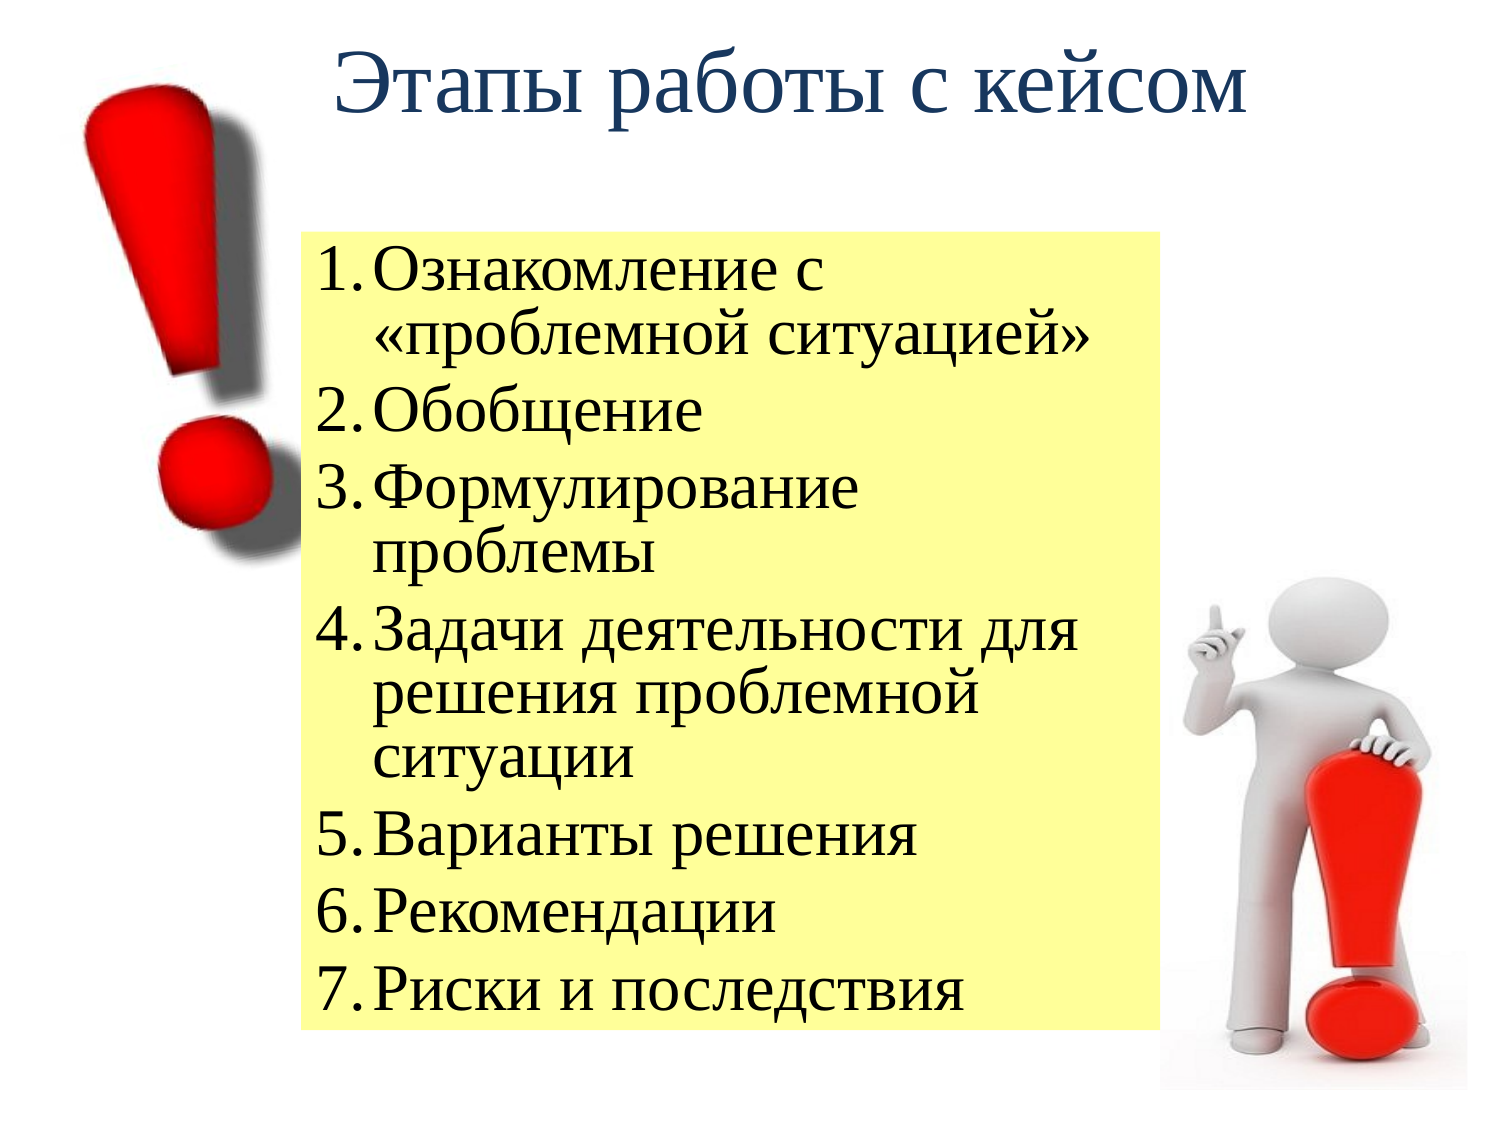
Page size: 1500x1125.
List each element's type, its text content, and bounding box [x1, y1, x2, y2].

text_box Этапы работы с кейсом [175, 0, 1406, 151]
picture [1159, 562, 1468, 1091]
text_box Ознакомление с «проблемной ситуацией» Обобщение Формулирование проблемы Задачи деятельности для решения проблемной ситуации Варианты решения Рекомендации Риски и последствия [301, 231, 1161, 1031]
picture [32, 64, 311, 606]
